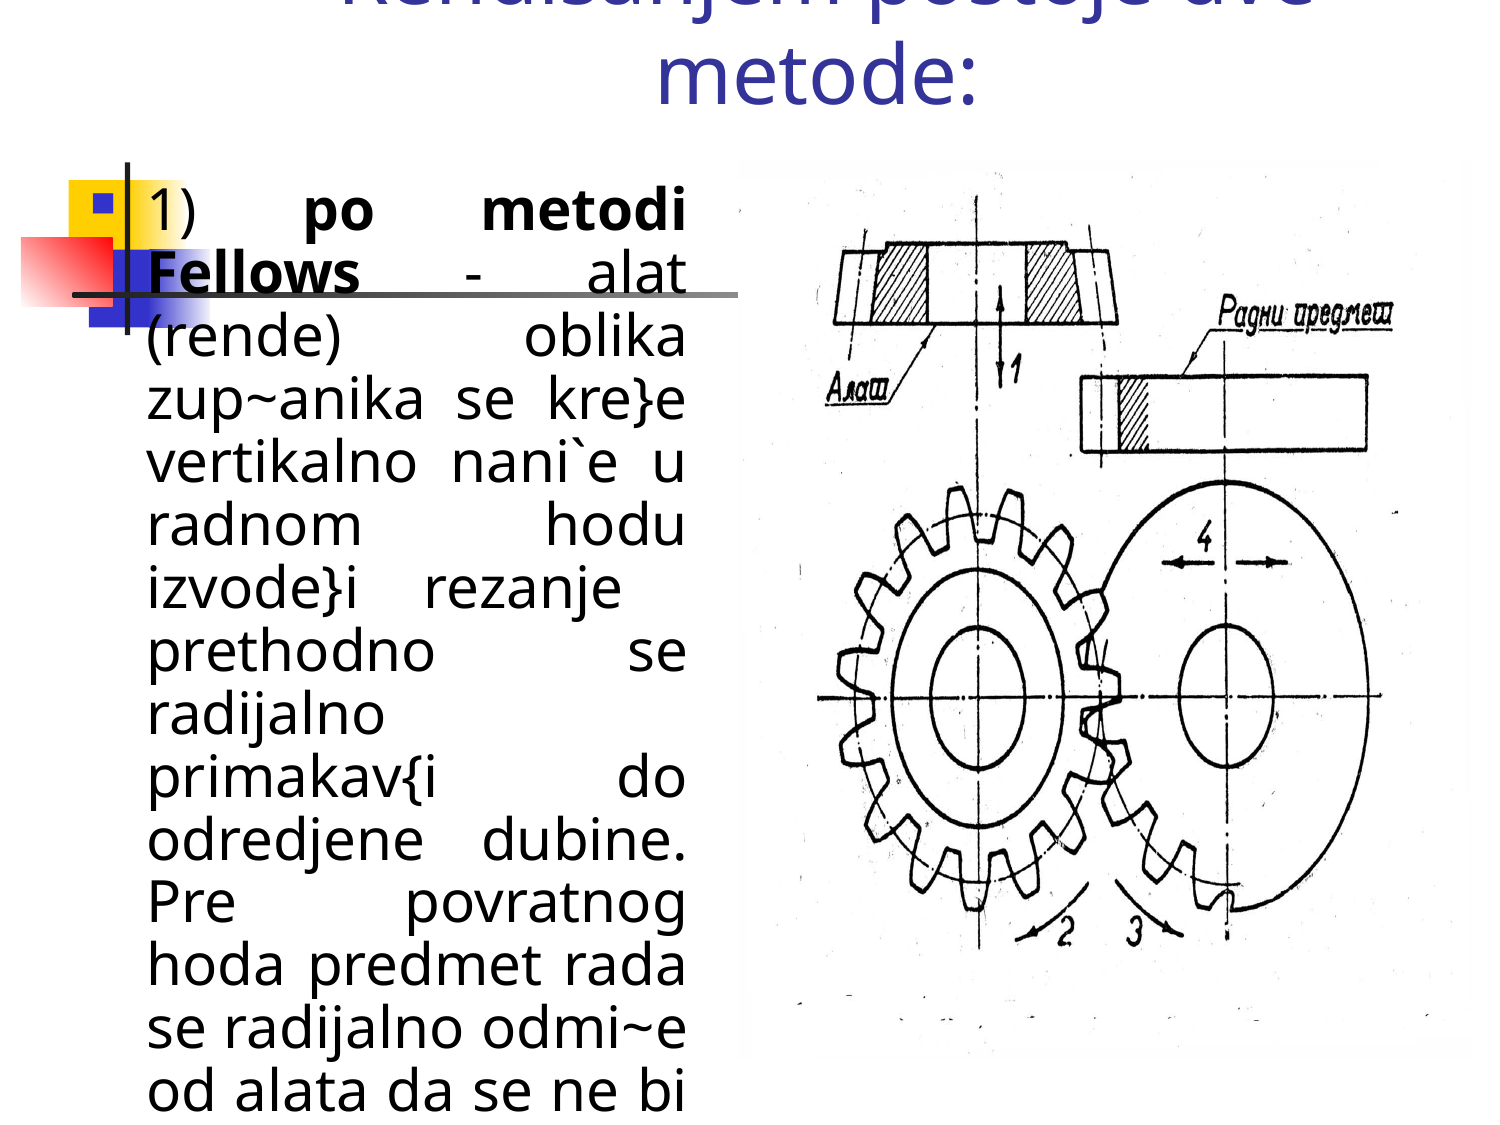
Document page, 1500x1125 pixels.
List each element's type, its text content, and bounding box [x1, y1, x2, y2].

list 1) po metodi Fellows - alat (rende) oblika zup~anika se kre}e vertikalno nani`e u radnom hodu izvode}i rezanje prethodno se radijalno primakav{i do odredjene dubine. Pre povratnog hoda predmet rada se radijalno odmi~e od alata da se ne bi o{tetila obradjena povr{ina. [74, 172, 704, 1006]
title Rendisanjem postoje dve metode: [188, 34, 1468, 229]
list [737, 160, 1471, 1059]
